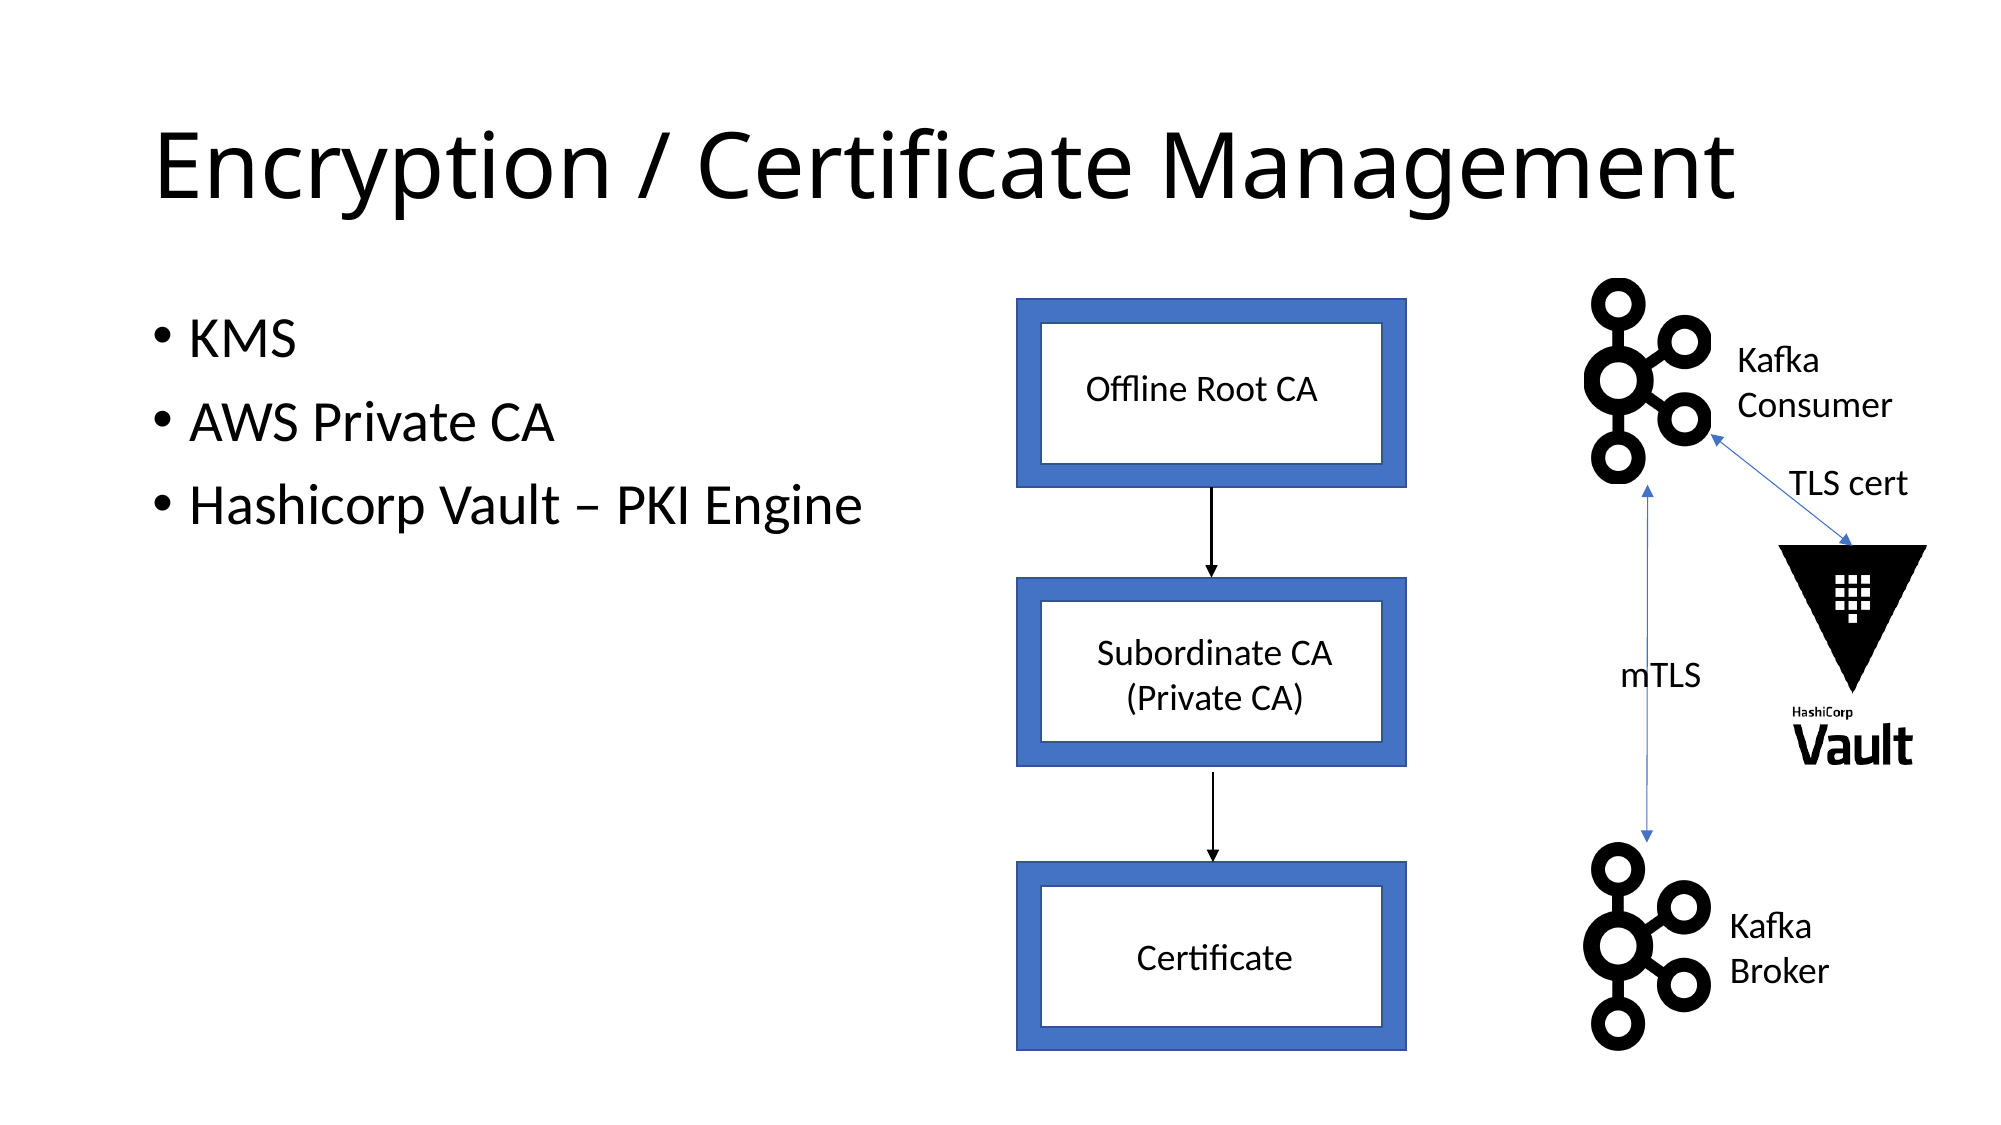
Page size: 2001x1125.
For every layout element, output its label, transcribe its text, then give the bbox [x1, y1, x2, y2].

text_box Subordinate CA (Private CA) [1059, 620, 1371, 725]
text_box [1016, 577, 1407, 767]
text_box [1016, 298, 1407, 488]
text_box Offline Root CA [1071, 356, 1383, 416]
text_box [1016, 861, 1407, 1051]
picture [1583, 277, 1712, 485]
picture [1778, 545, 1927, 765]
text_box mTLS [1605, 642, 1646, 702]
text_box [1710, 434, 1853, 546]
text_box TLS cert [1853, 450, 1950, 511]
list KMS AWS Private CA Hashicorp Vault – PKI Engine [137, 299, 1814, 1089]
text_box mTLS [1648, 642, 1723, 702]
text_box Kafka Consumer [1722, 328, 1998, 433]
picture [1583, 842, 1711, 1051]
text_box Kafka Broker [1714, 893, 1990, 999]
title Encryption / Certificate Management [137, 59, 1863, 278]
text_box Certificate [1059, 925, 1371, 986]
